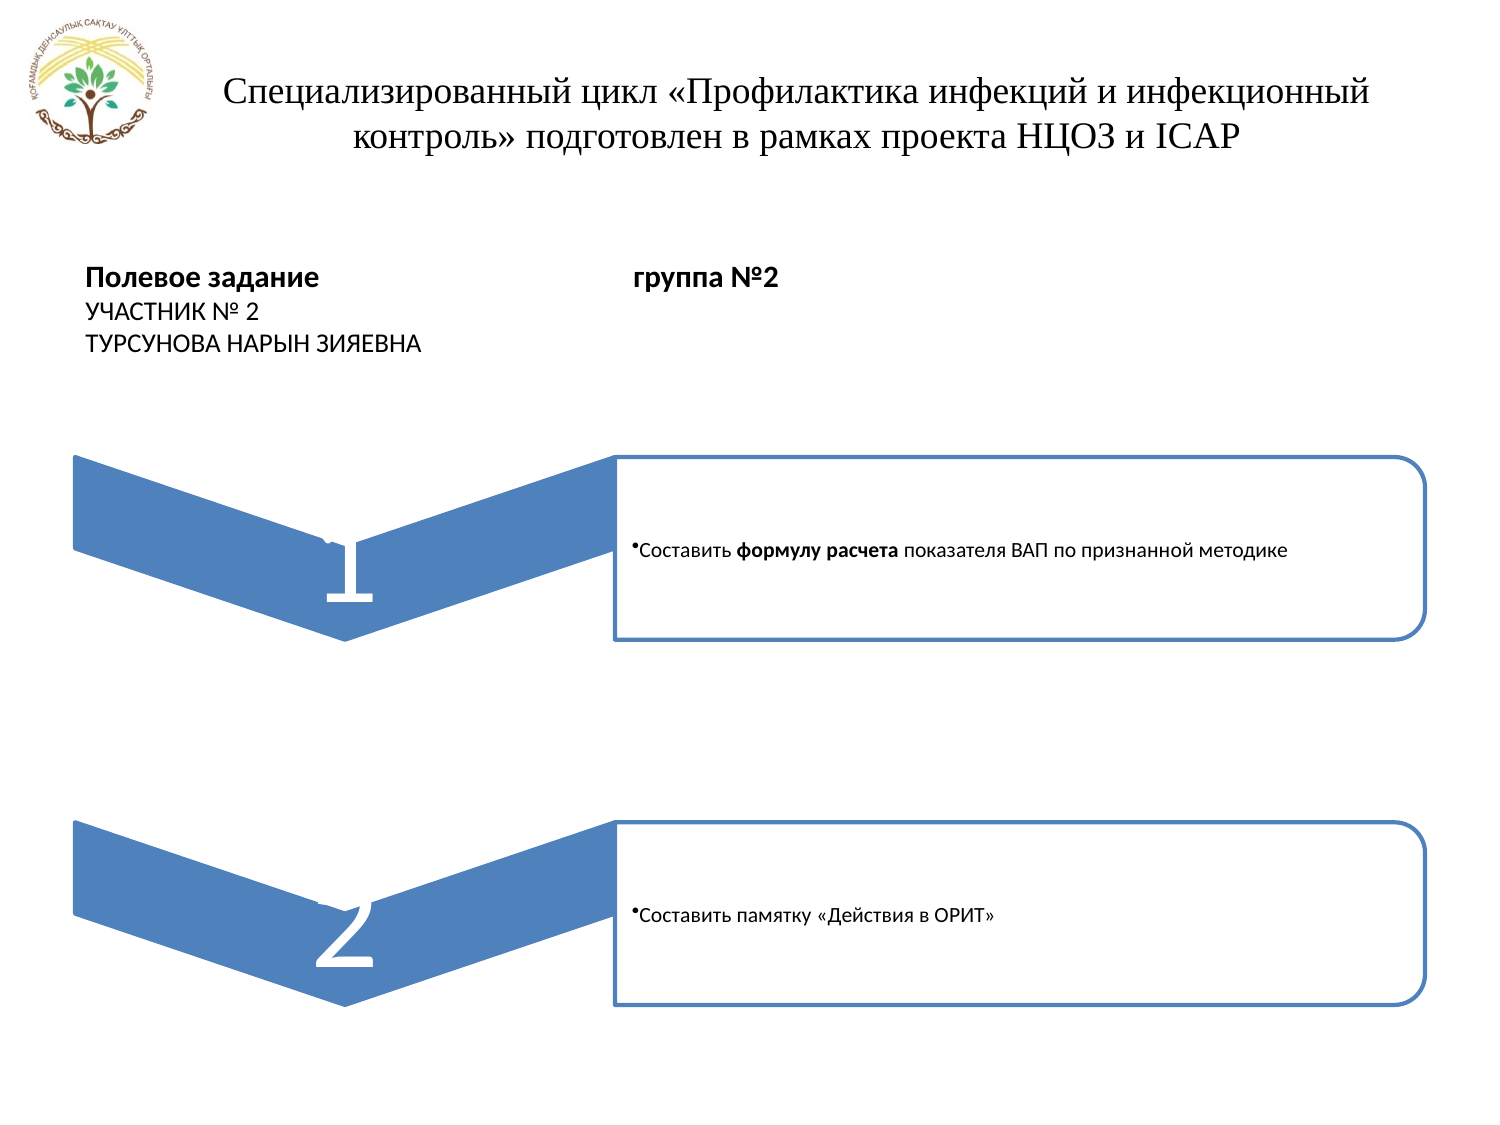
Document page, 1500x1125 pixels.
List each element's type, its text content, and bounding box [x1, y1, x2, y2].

text_box Специализированный цикл «Профилактика инфекций и инфекционный контроль» подготовлен в рамках проекта НЦОЗ и ICAP [199, 58, 1395, 164]
text_box [105, 70, 1456, 258]
picture [29, 18, 153, 144]
title Полевое задание группа №2 УЧАСТНИК № 2 ТУРСУНОВА НАРЫН ЗИЯЕВНА [70, 210, 1421, 399]
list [74, 456, 1426, 1006]
